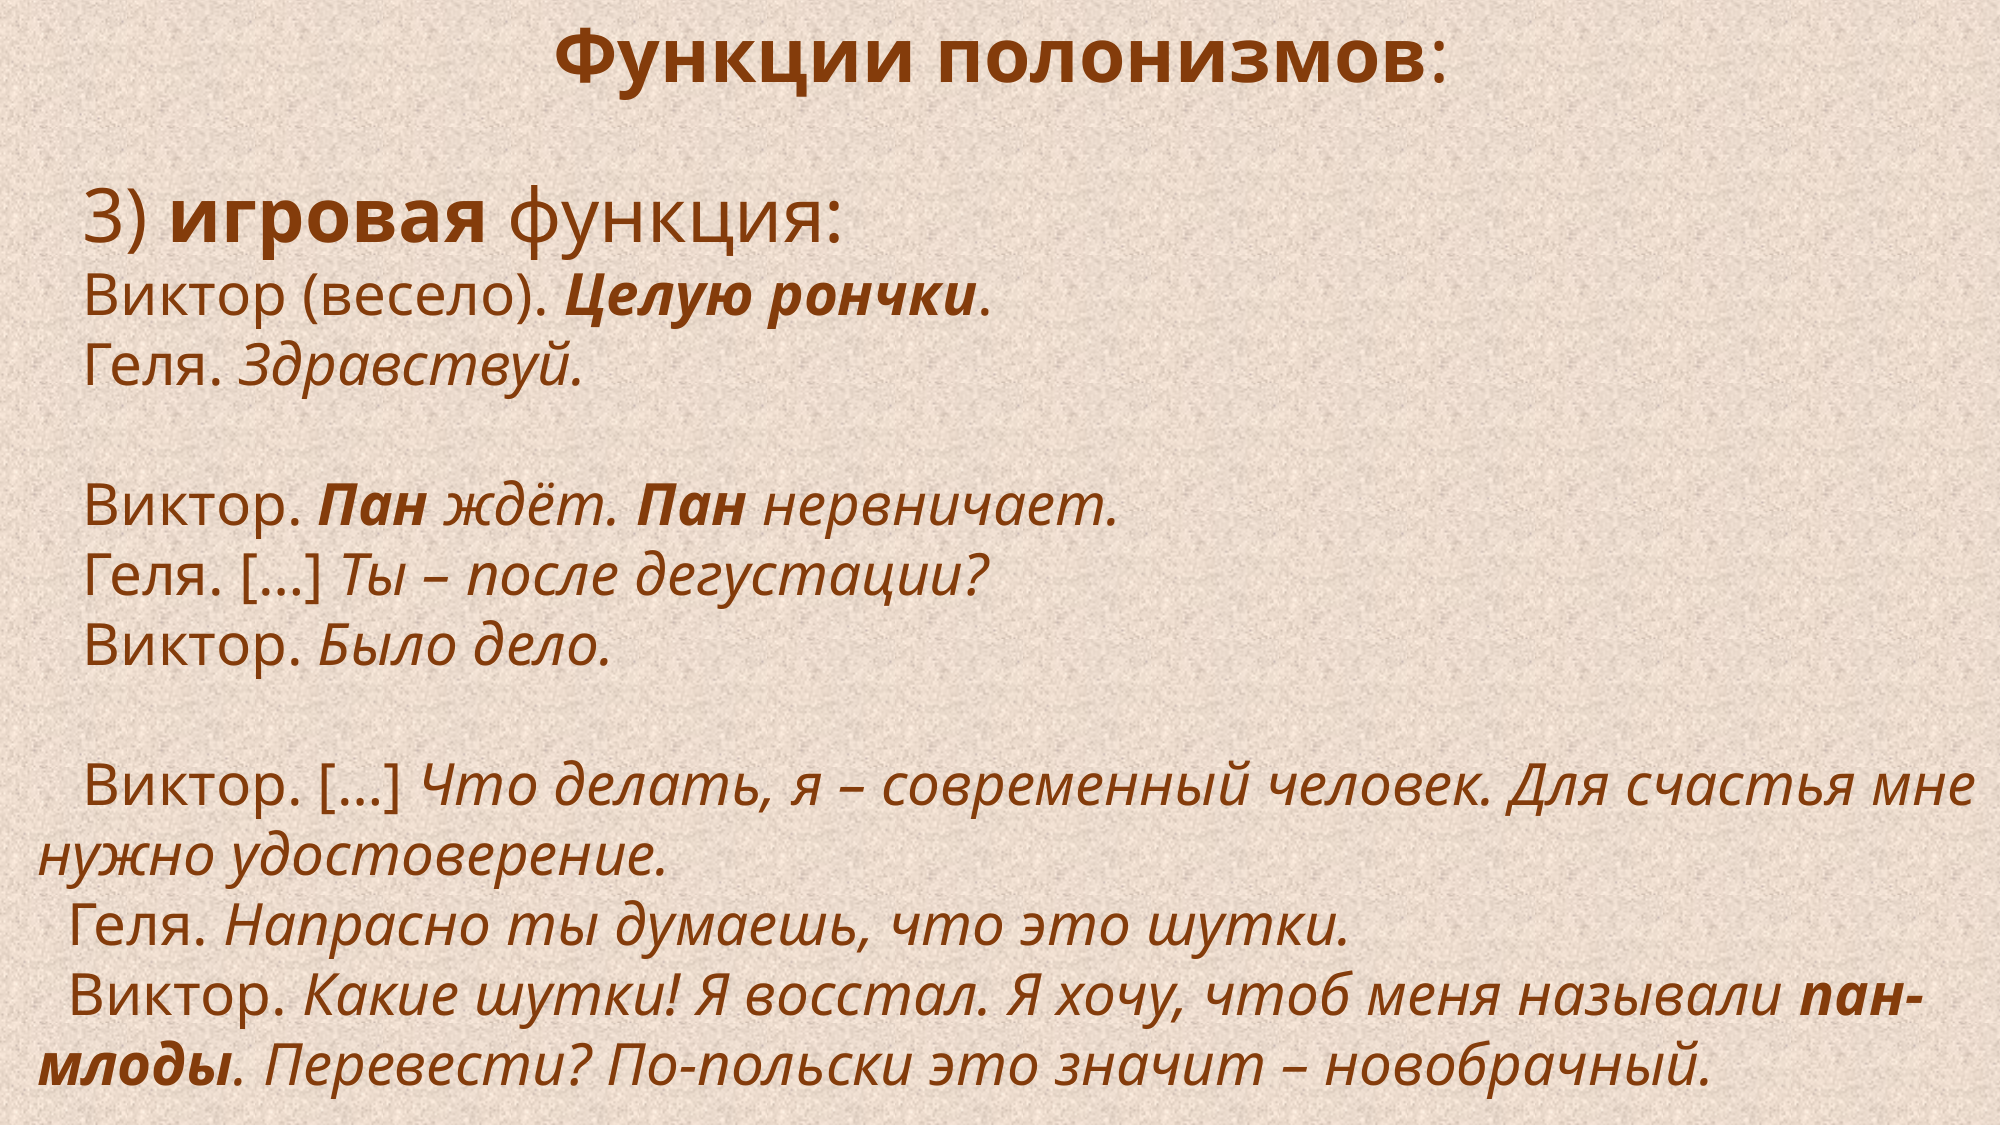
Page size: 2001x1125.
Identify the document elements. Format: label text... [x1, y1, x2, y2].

text_box Функции полонизмов: 3) игровая функция: Виктор (весело). Целую рончки. Геля. Здравствуй. Виктор. Пан ждёт. Пан нервничает. Геля. […] Ты – после дегустации? Виктор. Было дело. Виктор. […] Что делать, я – современный человек. Для счастья мне нужно удостоверение. Геля. Напрасно ты думаешь, что это шутки. Виктор. Какие шутки! Я восстал. Я хочу, чтоб меня называли пан-млоды. Перевести? По-польски это значит – новобрачный. [22, 0, 2000, 1105]
